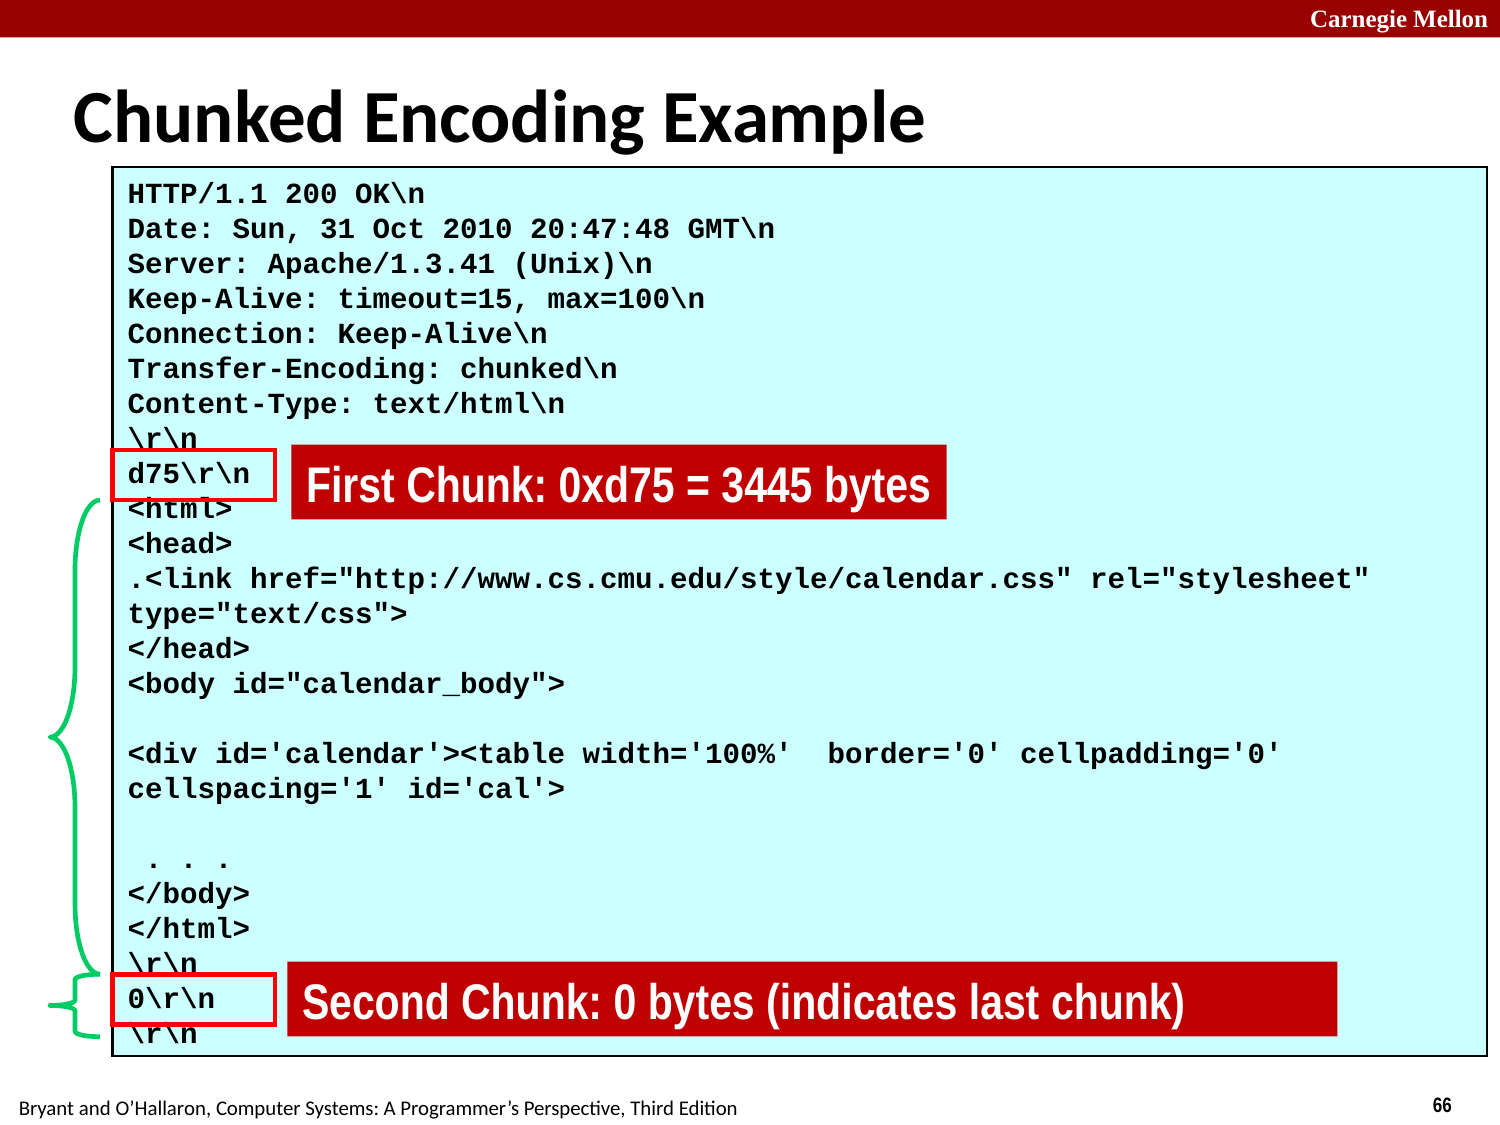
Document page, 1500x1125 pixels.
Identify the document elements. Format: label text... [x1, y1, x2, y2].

text_box [112, 450, 275, 500]
text_box [112, 974, 275, 1025]
text_box HTTP/1.1 200 OK\n Date: Sun, 31 Oct 2010 20:47:48 GMT\n Server: Apache/1.3.41 (Unix)\n Keep-Alive: timeout=15, max=100\n Connection: Keep-Alive\n Transfer-Encoding: chunked\n Content-Type: text/html\n \r\n d75\r\n <html> <head> .<link href="http://www.cs.cmu.edu/style/calendar.css" rel="stylesheet" type="text/css"> </head> <body id="calendar_body"> <div id='calendar'><table width='100%' border='0' cellpadding='0' cellspacing='1' id='cal'> . . . </body> </html> \r\n 0\r\n \r\n [112, 167, 1488, 1057]
text_box First Chunk: 0xd75 = 3445 bytes [291, 444, 947, 520]
title Chunked Encoding Example [58, 49, 1305, 176]
text_box [50, 500, 101, 974]
text_box Second Chunk: 0 bytes (indicates last chunk) [287, 961, 1338, 1037]
text_box [50, 974, 101, 1037]
